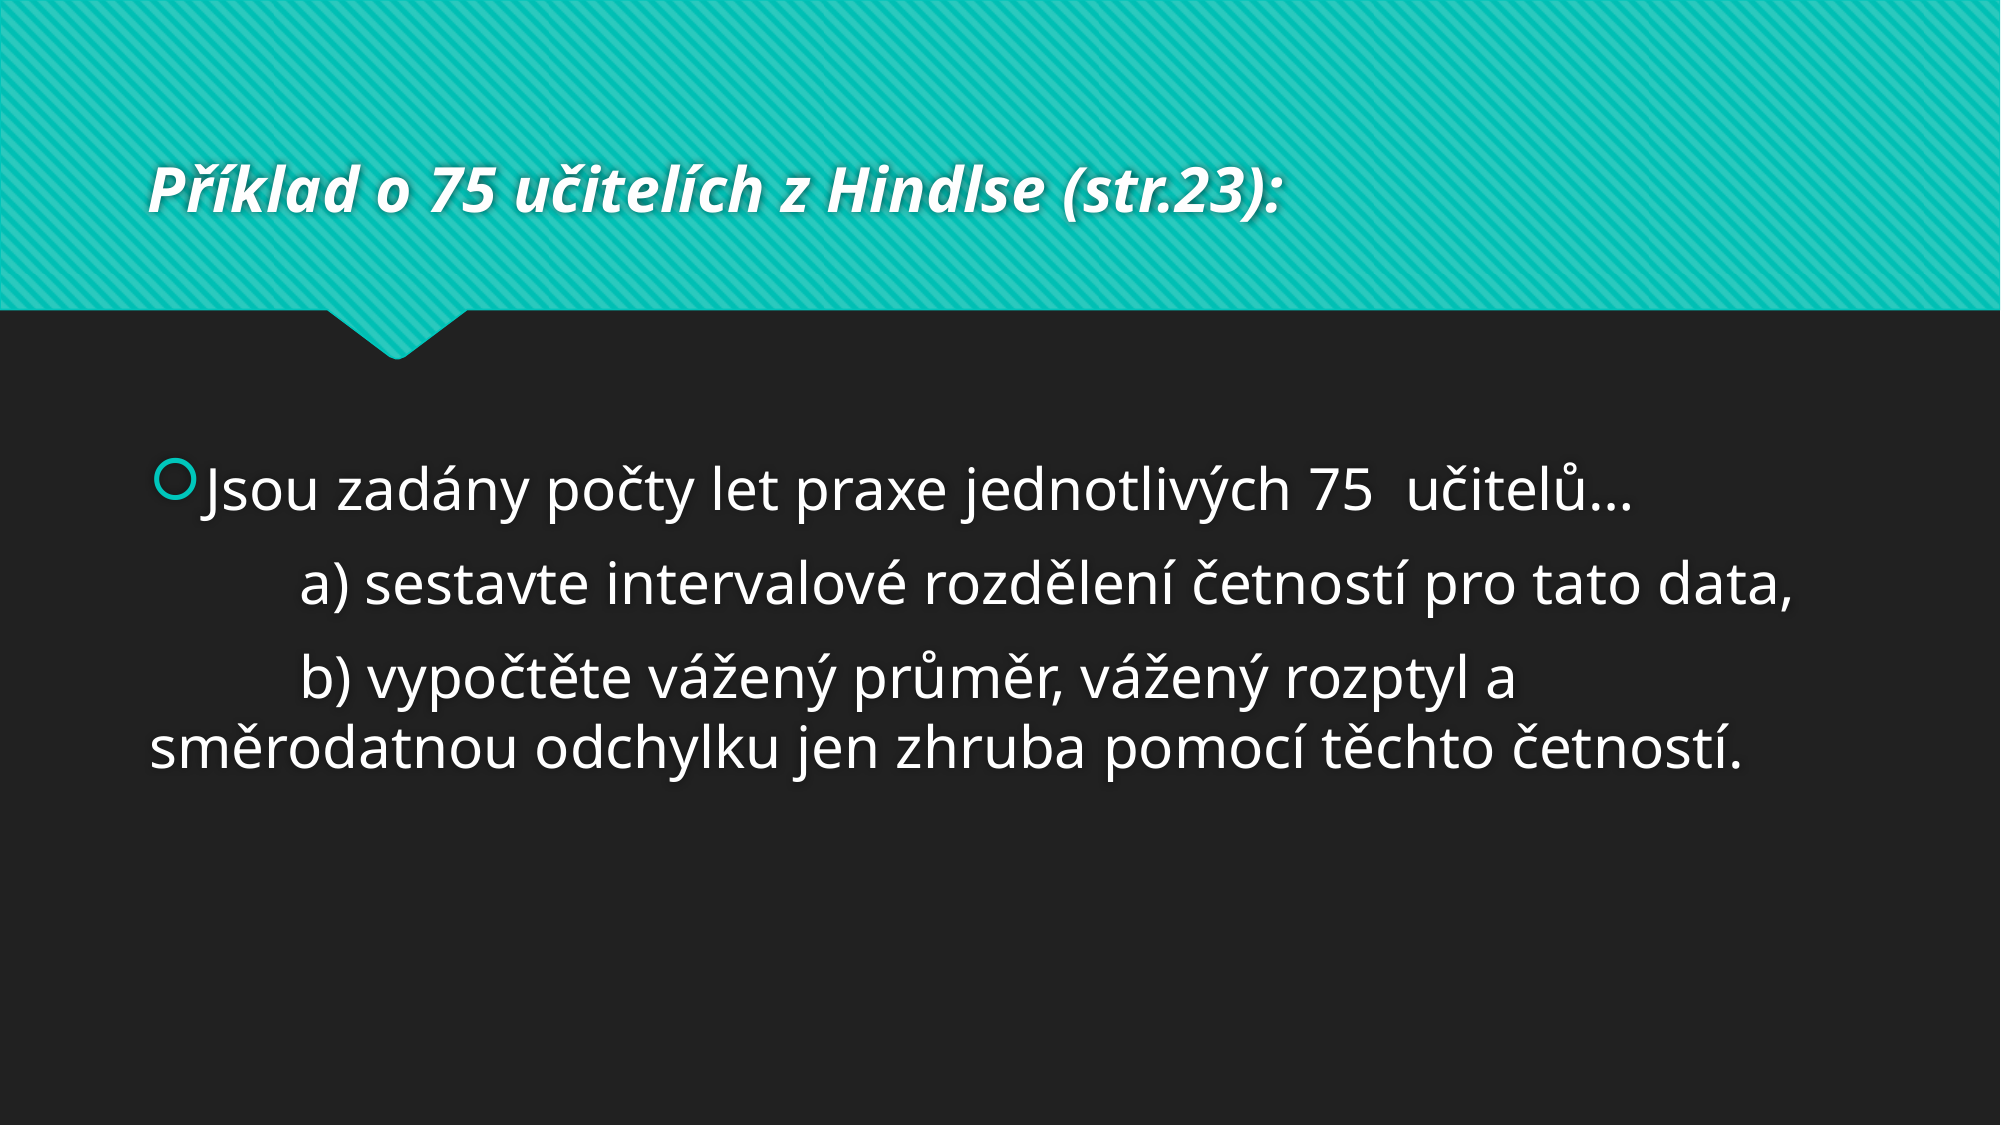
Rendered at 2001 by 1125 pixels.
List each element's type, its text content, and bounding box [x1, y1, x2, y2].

title Příklad o 75 učitelích z Hindlse (str.23): [132, 73, 1868, 233]
list Jsou zadány počty let praxe jednotlivých 75 učitelů… a) sestavte intervalové rozdělení četností pro tato data, b) vypočtěte vážený průměr, vážený rozptyl a směrodatnou odchylku jen zhruba pomocí těchto četností. [134, 364, 1866, 962]
